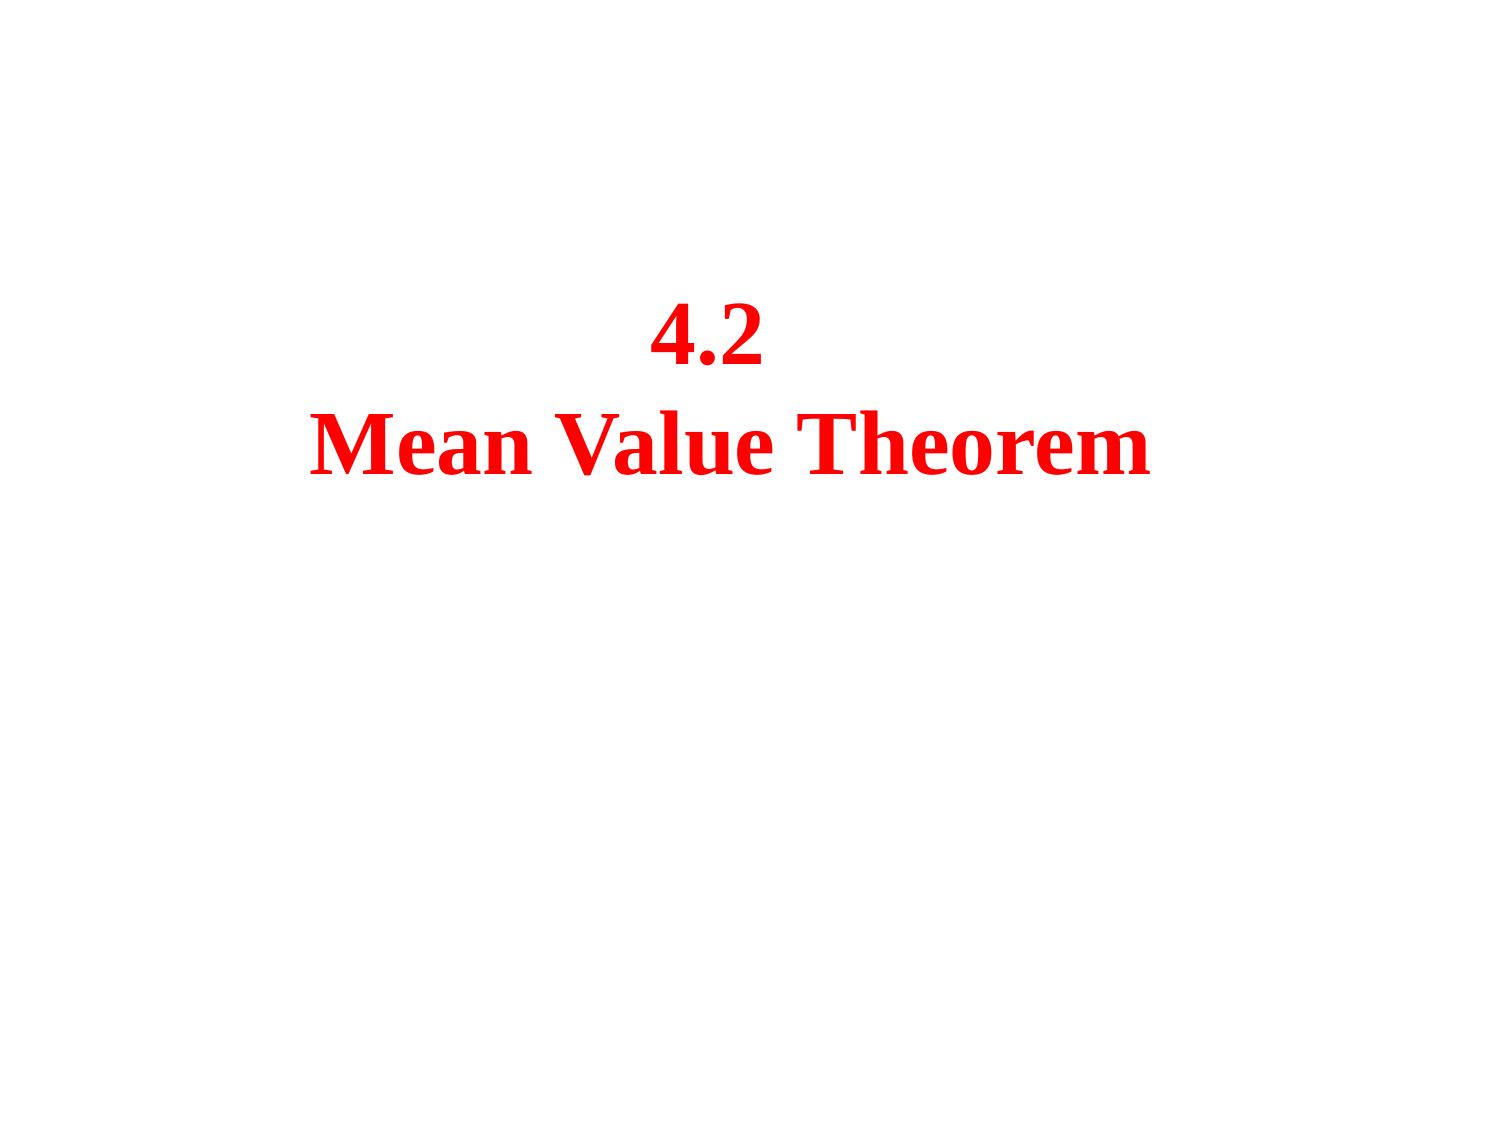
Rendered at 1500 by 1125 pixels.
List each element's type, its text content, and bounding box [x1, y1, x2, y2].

title 4.2 Mean Value Theorem [112, 224, 1351, 542]
